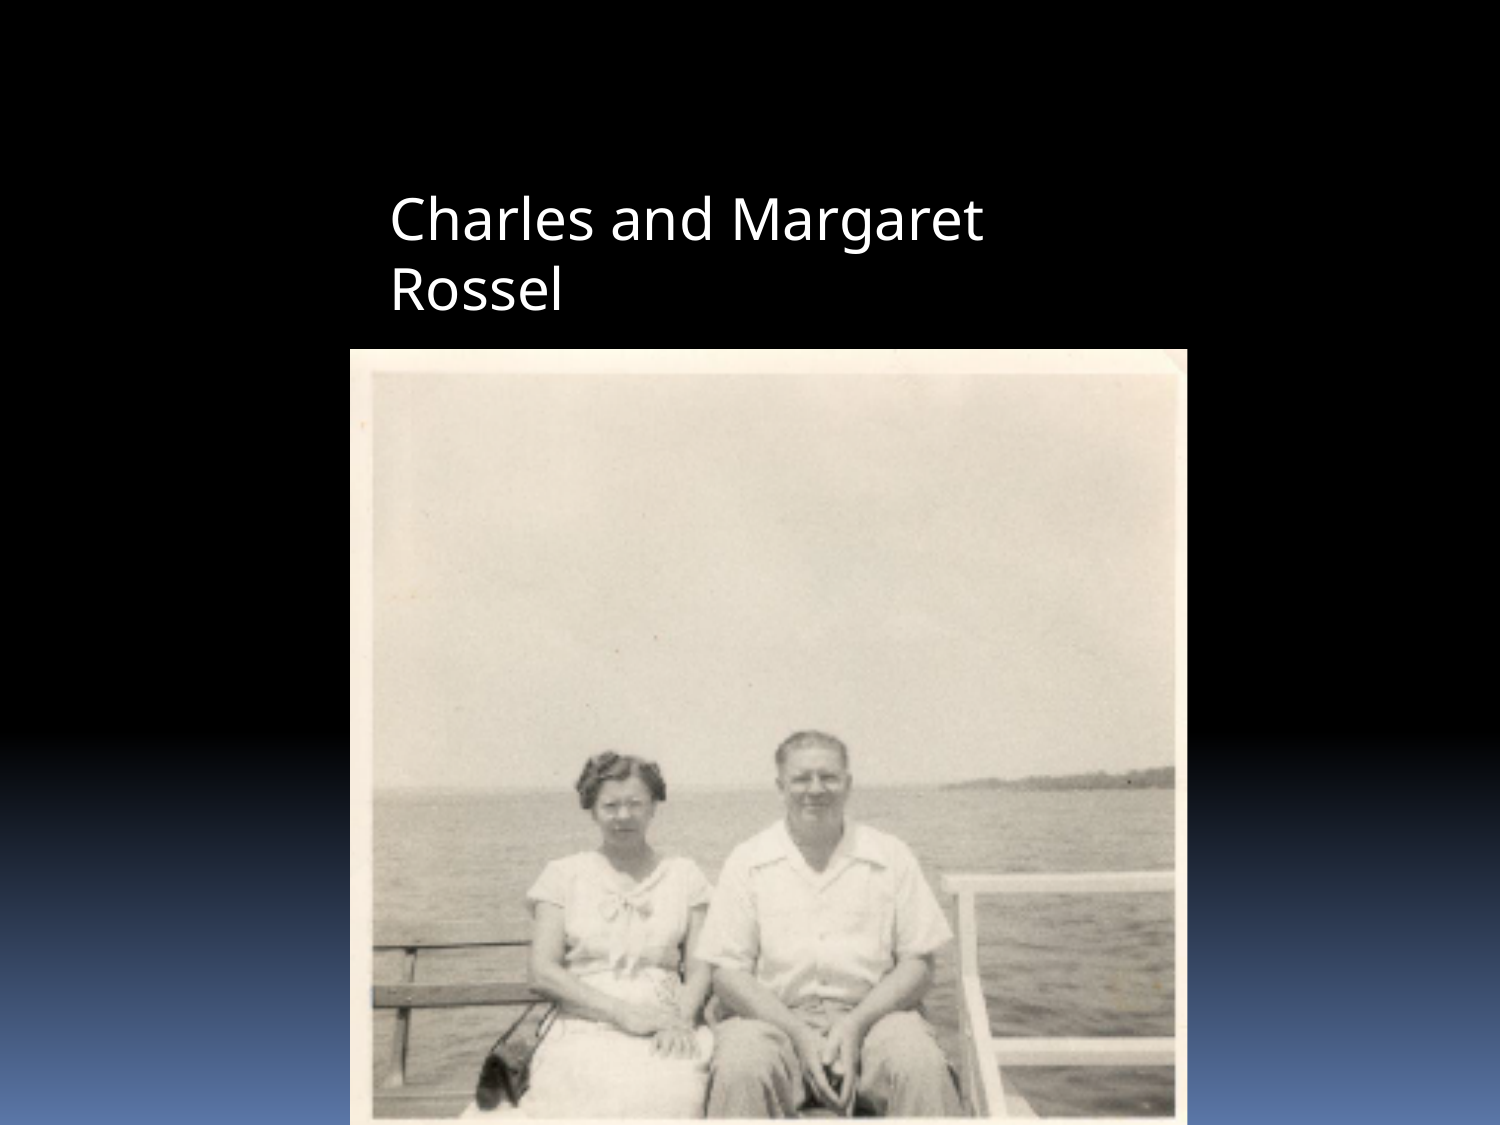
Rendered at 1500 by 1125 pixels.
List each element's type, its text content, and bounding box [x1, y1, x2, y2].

text_box Charles and Margaret Rossel [374, 174, 1113, 330]
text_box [349, 348, 1188, 1125]
